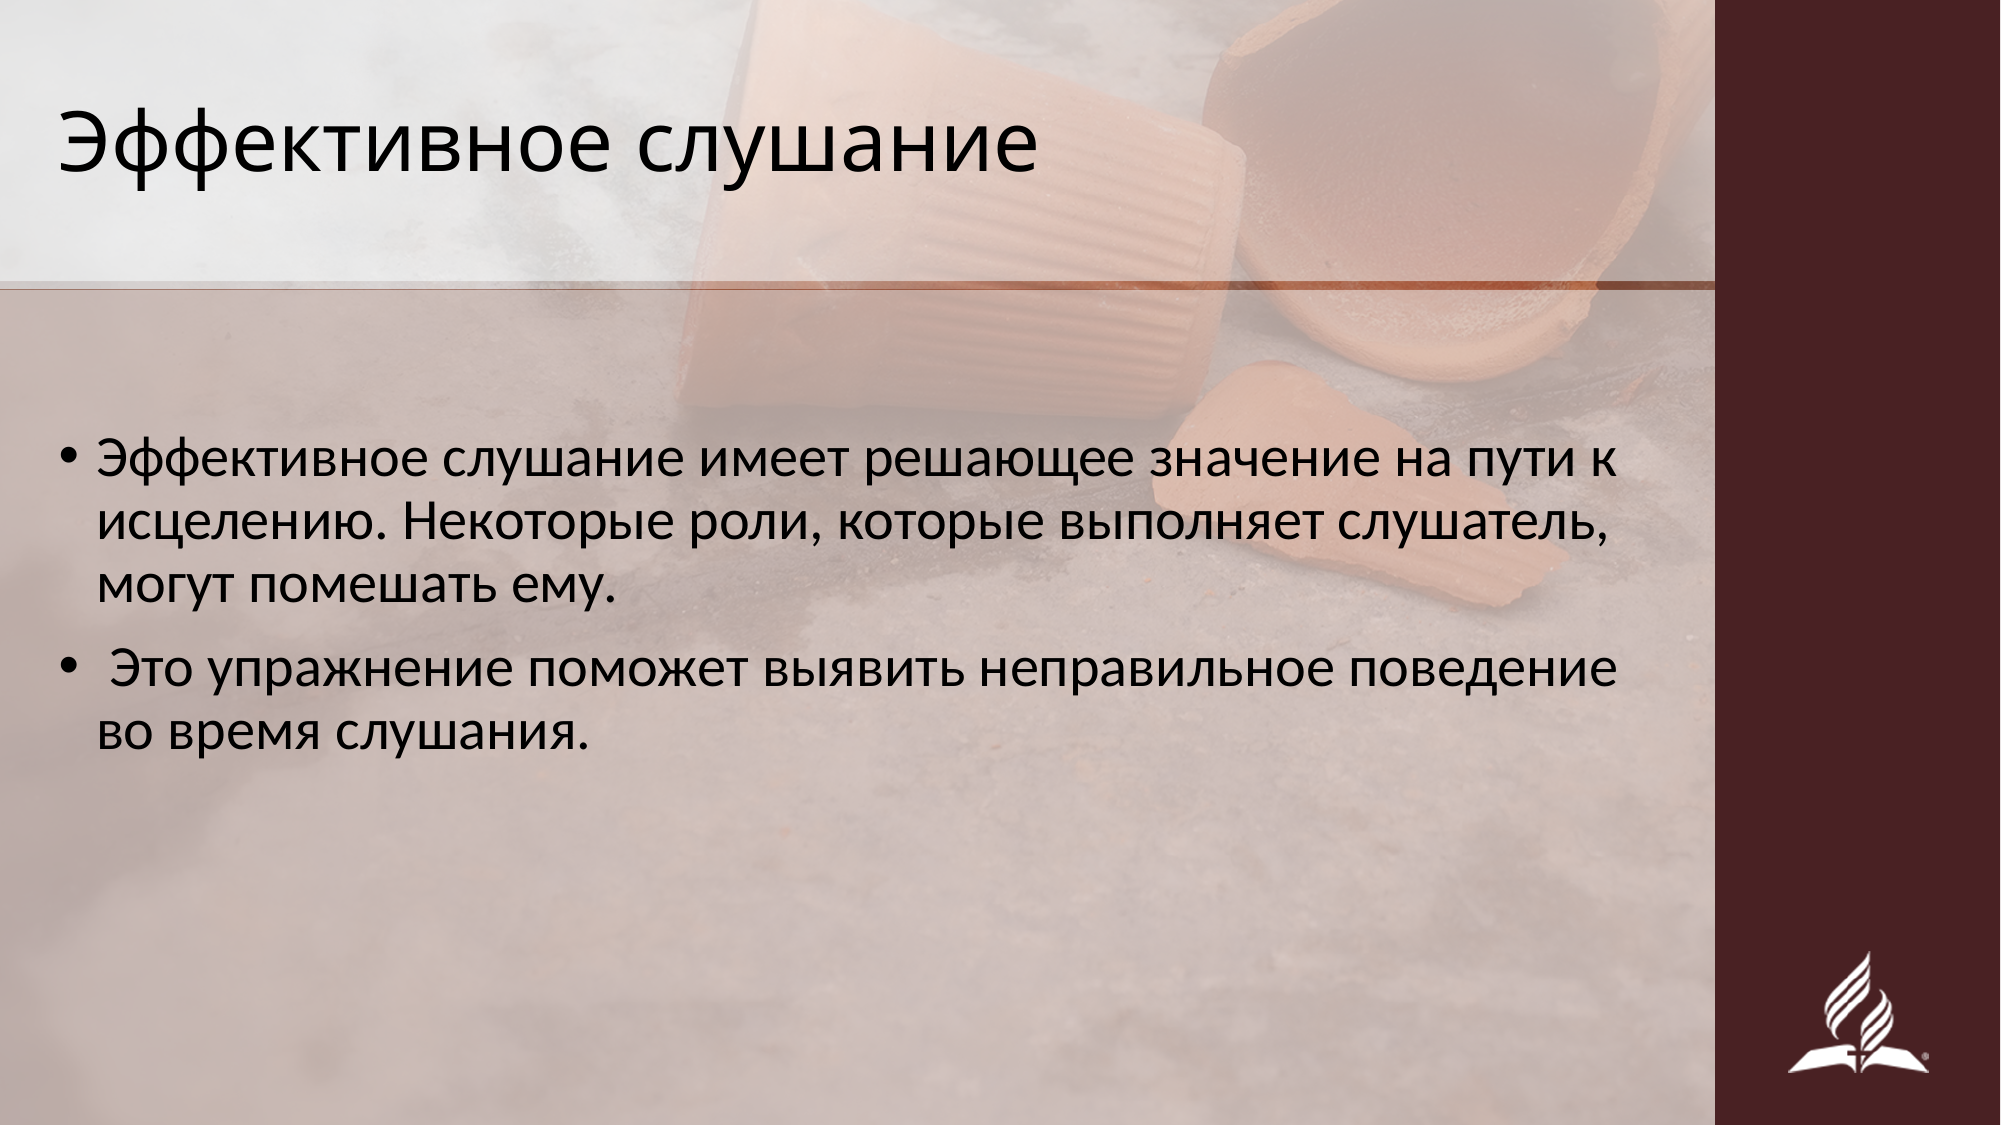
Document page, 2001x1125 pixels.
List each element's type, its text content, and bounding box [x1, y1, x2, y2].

title Эффективное слушание [43, 35, 1678, 254]
picture [0, 0, 2001, 1125]
list Эффективное слушание имеет решающее значение на пути к исцелению. Некоторые роли, которые выполняет слушатель, могут помешать ему. Это упражнение поможет выявить неправильное поведение во время слушания. [43, 328, 1678, 1043]
